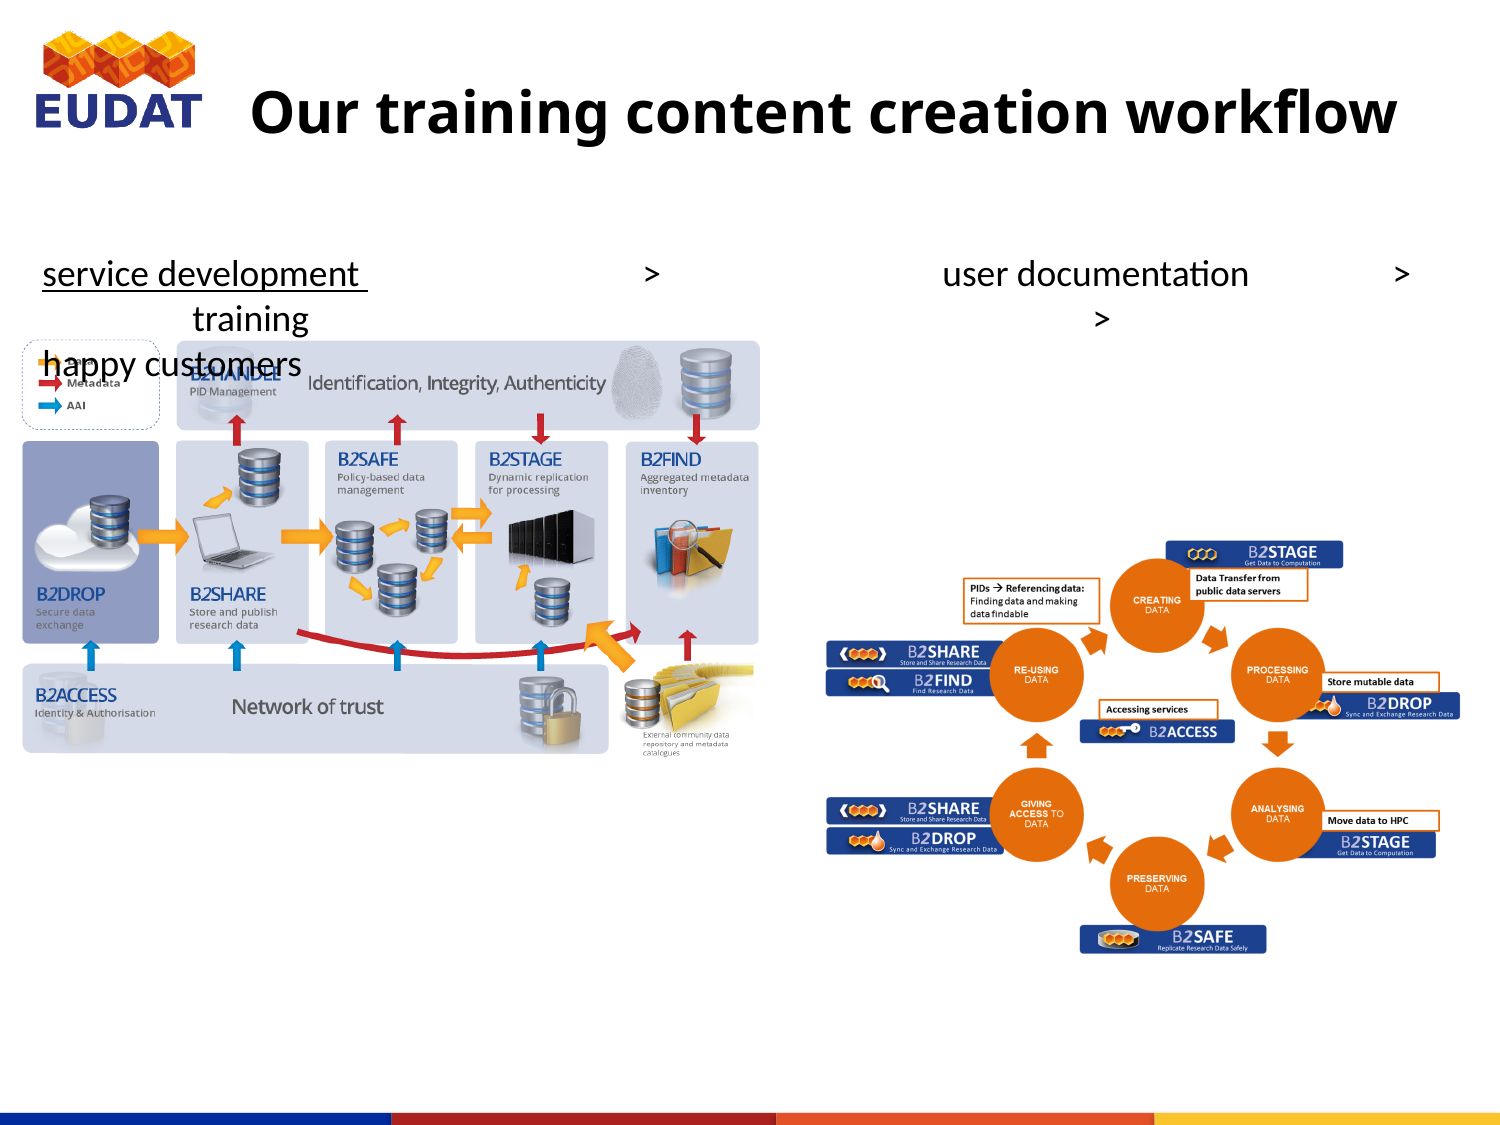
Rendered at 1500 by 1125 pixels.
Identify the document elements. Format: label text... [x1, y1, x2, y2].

title Our training content creation workflow [225, 45, 1424, 175]
picture [820, 514, 1461, 965]
picture [0, 309, 776, 776]
picture [8, 0, 210, 161]
text_box service development > user documentation > training > happy customers [27, 242, 1482, 392]
